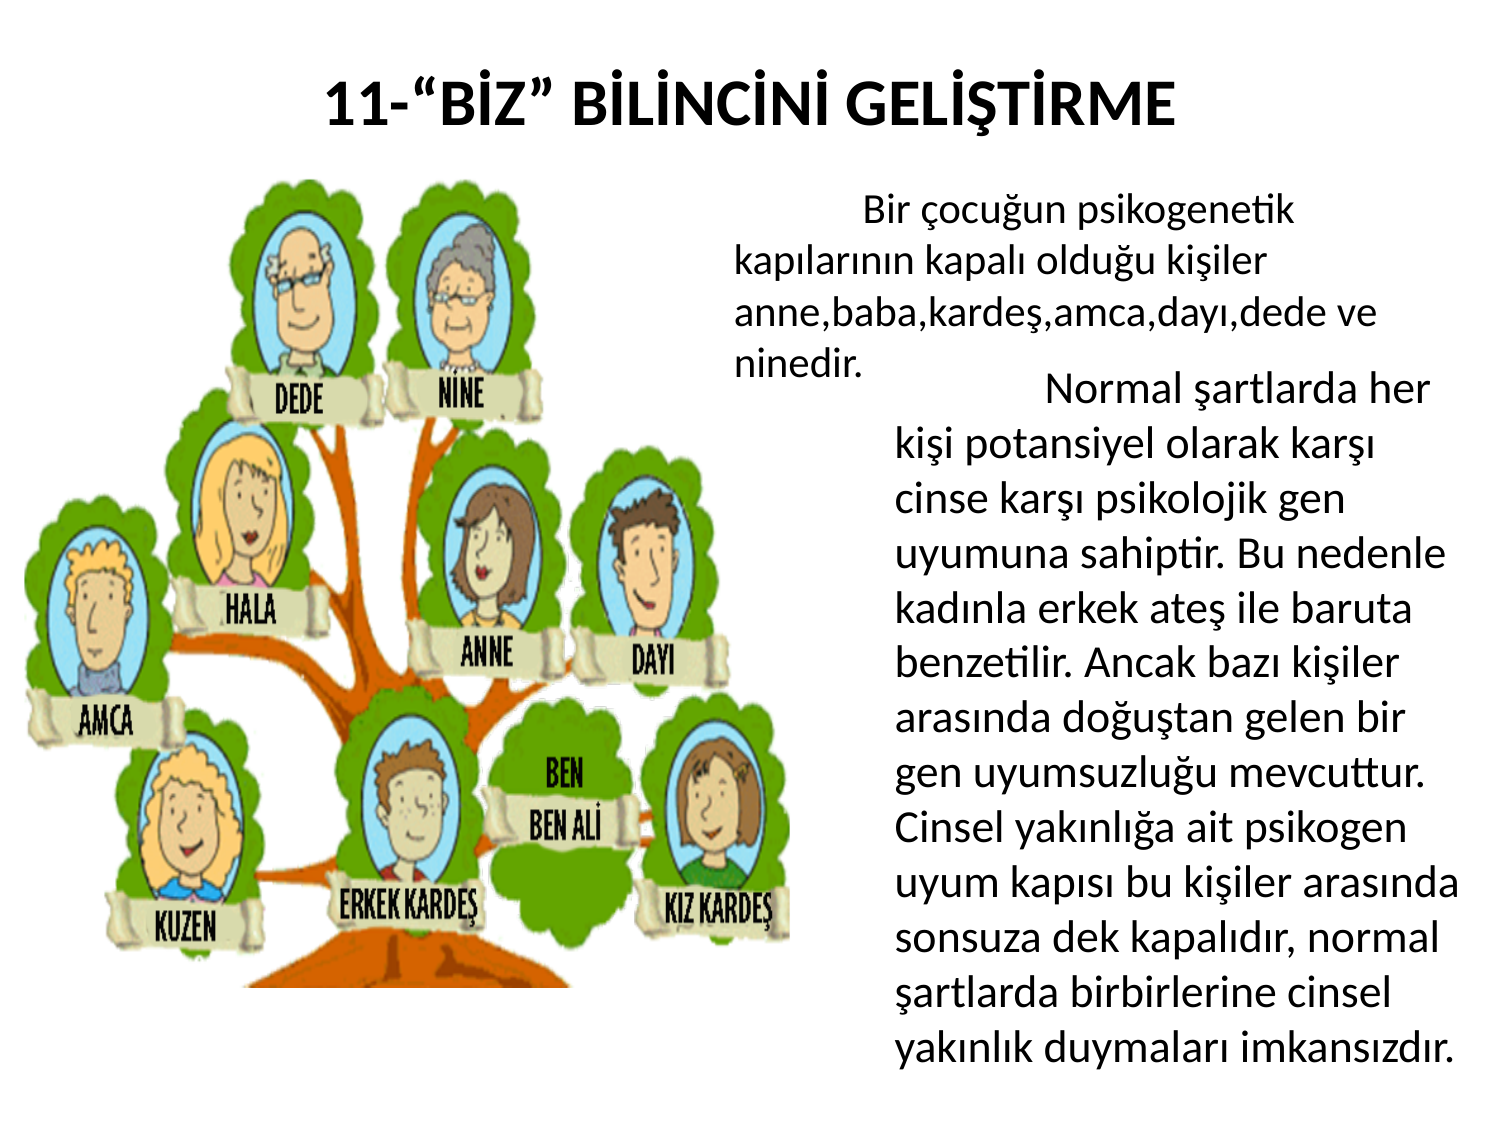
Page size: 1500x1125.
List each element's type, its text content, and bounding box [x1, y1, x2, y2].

picture [0, 125, 810, 989]
title 11-“BİZ” BİLİNCİNİ GELİŞTİRME [75, 45, 1425, 172]
text_box Normal şartlarda her kişi potansiyel olarak karşı cinse karşı psikolojik gen uyumuna sahiptir. Bu nedenle kadınla erkek ateş ile baruta benzetilir. Ancak bazı kişiler arasında doğuştan gelen bir gen uyumsuzluğu mevcuttur. Cinsel yakınlığa ait psikogen uyum kapısı bu kişiler arasında sonsuza dek kapalıdır, normal şartlarda birbirlerine cinsel yakınlık duymaları imkansızdır. [879, 349, 1477, 1080]
list Bir çocuğun psikogenetik kapılarının kapalı olduğu kişiler anne,baba,kardeş,amca,dayı,dede ve ninedir. [815, 172, 1500, 457]
